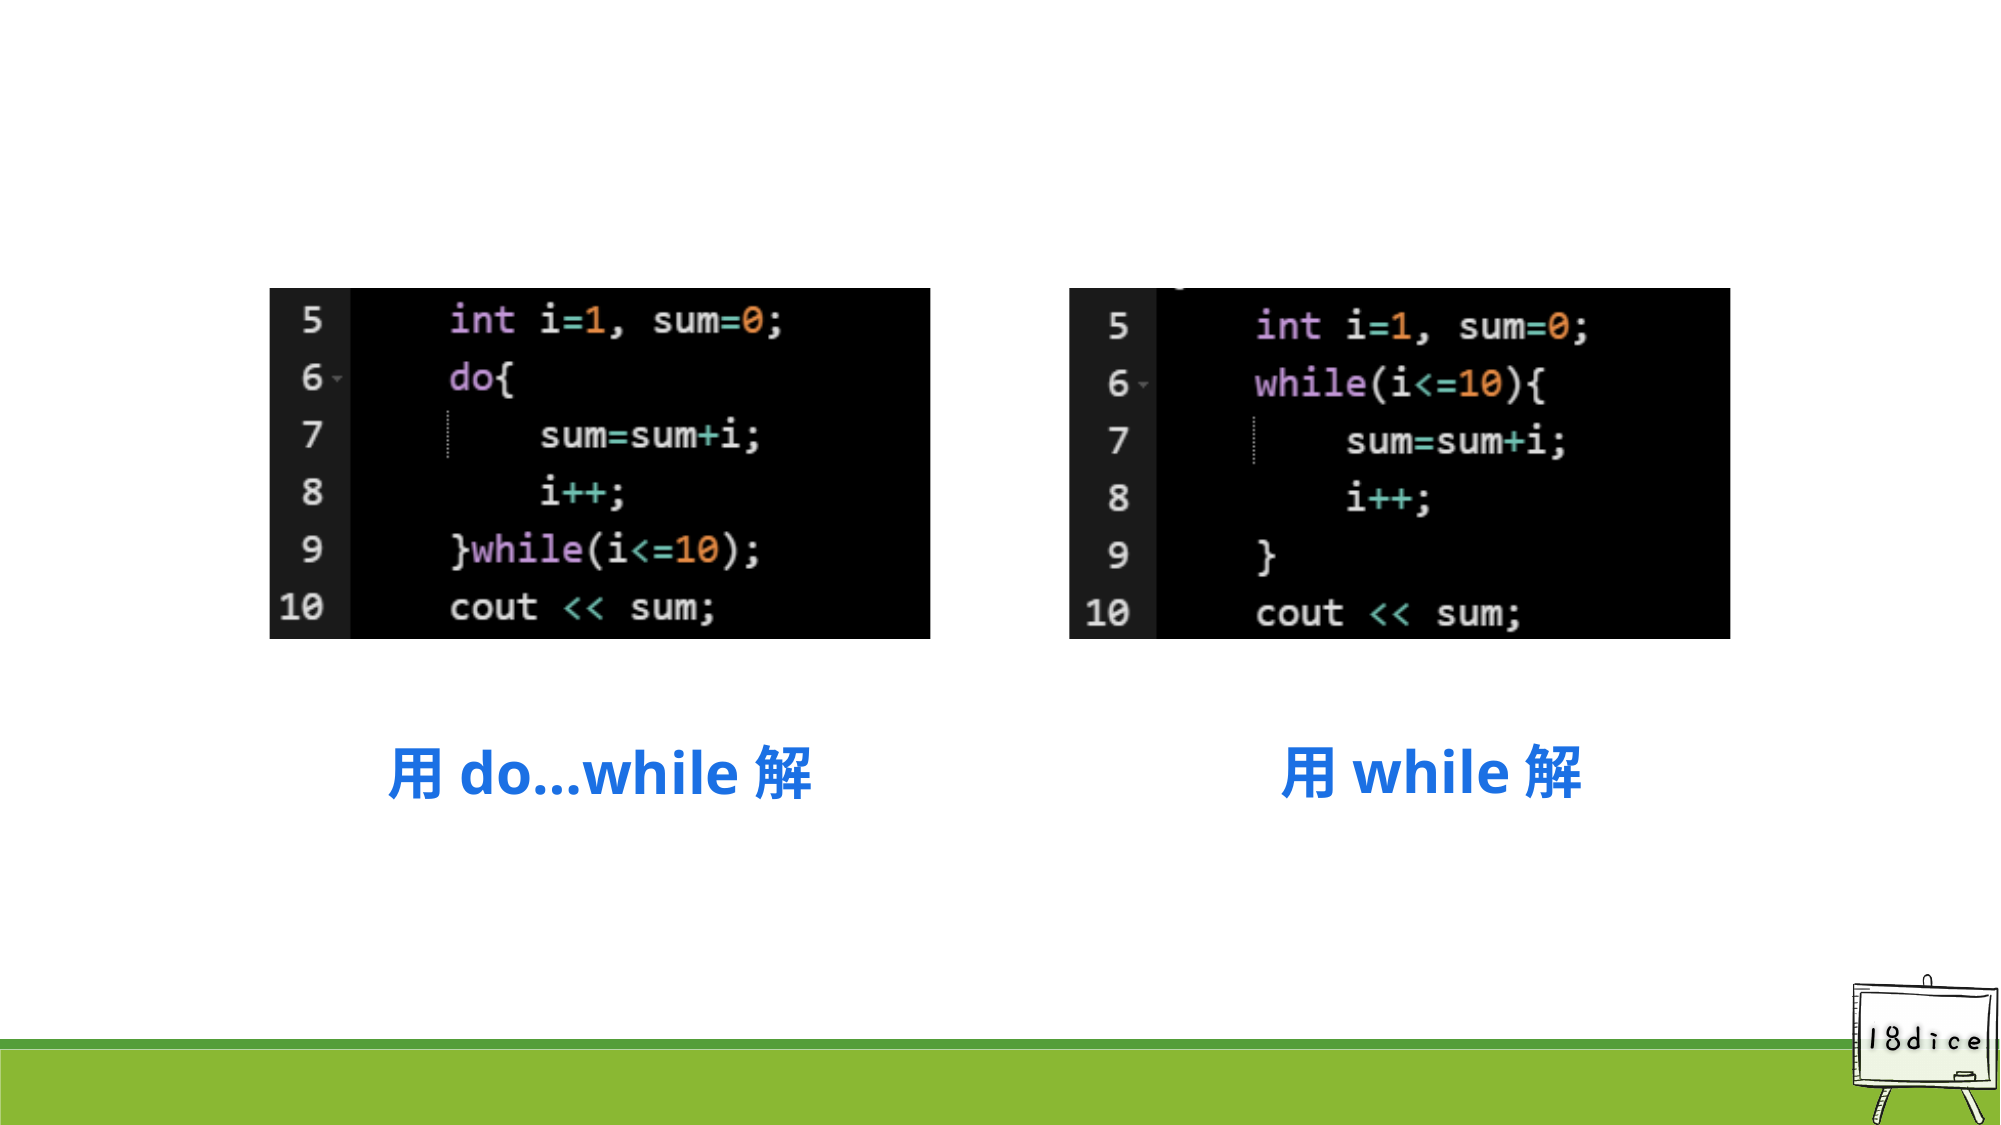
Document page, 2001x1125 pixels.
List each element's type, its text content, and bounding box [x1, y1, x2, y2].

text_box 用while解 [1265, 728, 1598, 813]
picture [1068, 288, 1731, 639]
picture [268, 288, 932, 639]
text_box 用do…while解 [372, 728, 828, 814]
picture [1849, 974, 2000, 1125]
